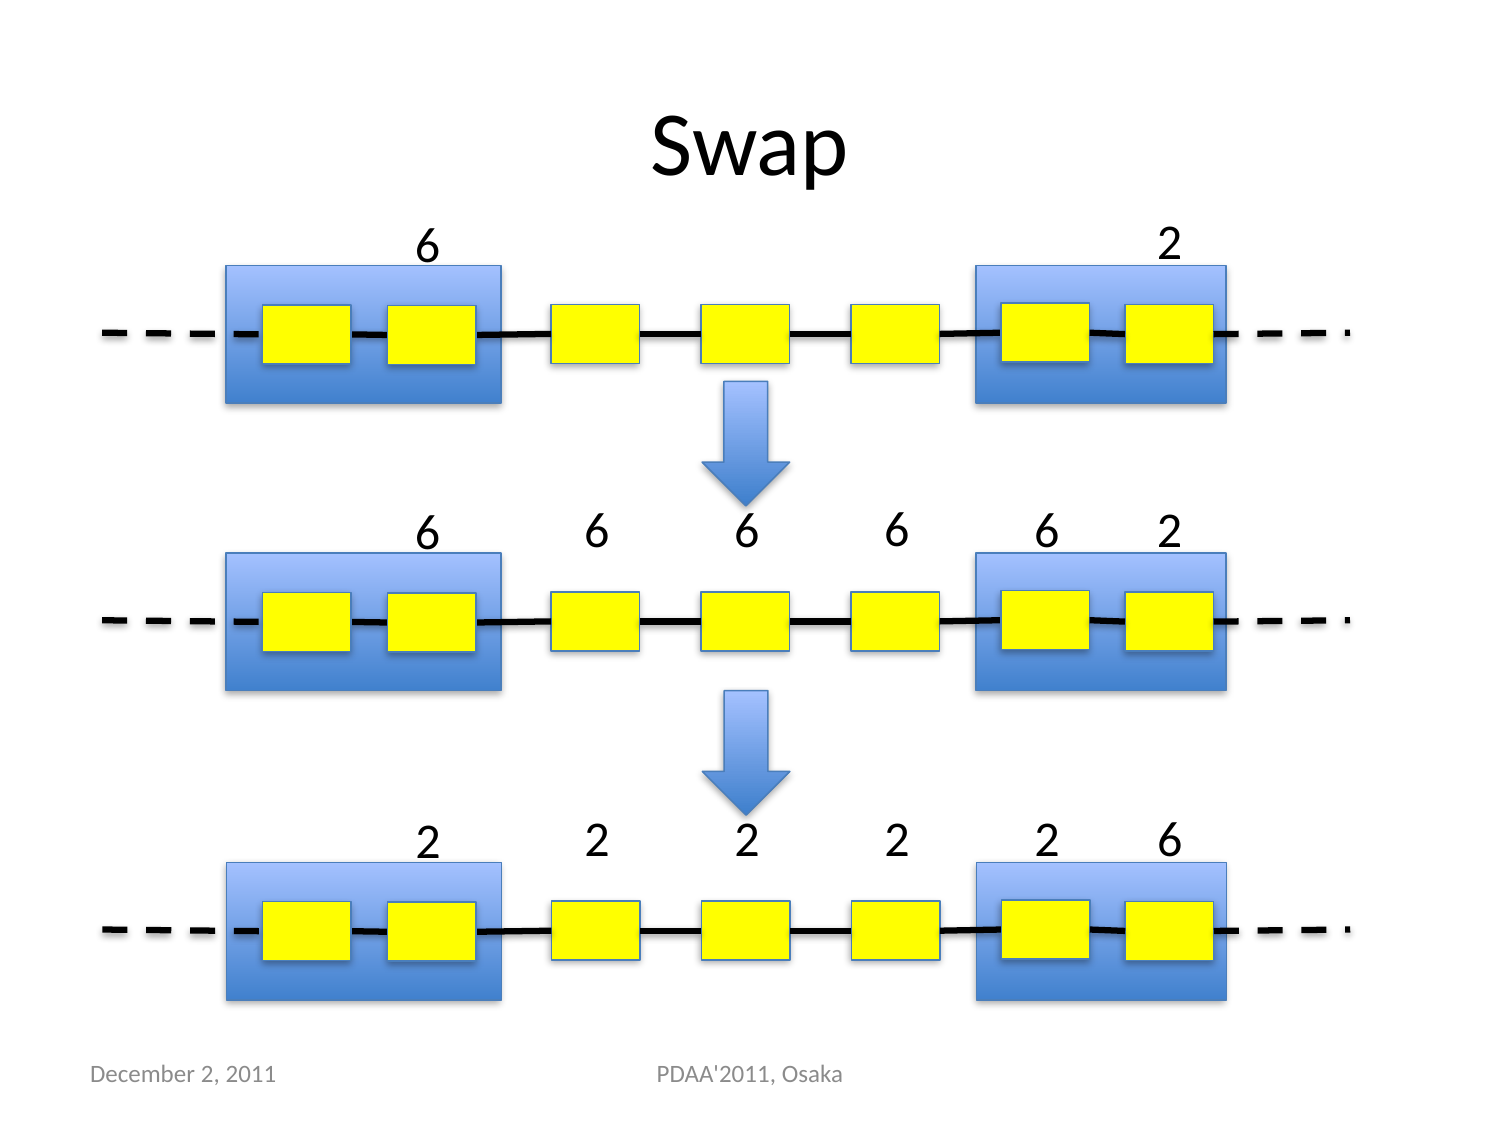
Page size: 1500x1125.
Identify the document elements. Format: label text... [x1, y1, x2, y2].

text_box [1124, 591, 1214, 652]
text_box [700, 591, 790, 652]
text_box 6 [869, 489, 925, 565]
text_box [976, 862, 1227, 926]
text_box [225, 265, 502, 331]
text_box [387, 305, 477, 365]
text_box [262, 592, 352, 652]
text_box 2 [1142, 489, 1198, 565]
text_box 6 [400, 492, 456, 567]
text_box [975, 632, 1227, 691]
text_box [850, 591, 940, 652]
text_box [976, 941, 1227, 1001]
text_box 2 [400, 801, 456, 877]
text_box [701, 380, 791, 489]
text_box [101, 619, 263, 623]
text_box [226, 941, 502, 1001]
text_box 6 [400, 204, 456, 280]
text_box [1000, 590, 1090, 650]
text_box [387, 592, 477, 653]
text_box [550, 591, 640, 652]
text_box [225, 631, 502, 691]
text_box 6 [1019, 489, 1075, 565]
text_box [225, 552, 502, 618]
text_box [850, 304, 940, 364]
text_box [1124, 901, 1214, 961]
text_box [975, 552, 1227, 616]
text_box [975, 344, 1227, 404]
text_box [701, 689, 791, 799]
text_box 2 [1019, 799, 1075, 874]
text_box [262, 304, 352, 365]
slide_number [75, 1042, 425, 1103]
text_box [975, 265, 1227, 329]
text_box [551, 900, 641, 961]
text_box [1124, 304, 1214, 364]
text_box [262, 901, 352, 961]
title Swap [75, 45, 1425, 233]
text_box [226, 862, 502, 927]
text_box [1000, 302, 1090, 363]
text_box 6 [719, 489, 775, 565]
text_box 6 [1142, 799, 1198, 874]
text_box [387, 901, 477, 962]
text_box 2 [869, 798, 925, 874]
text_box [225, 344, 502, 404]
footer PDAA'2011, Osaka [512, 1042, 988, 1103]
text_box 2 [1142, 202, 1198, 278]
text_box 2 [569, 799, 625, 874]
text_box 2 [719, 799, 775, 874]
text_box [1001, 899, 1091, 960]
text_box [550, 304, 640, 364]
text_box 6 [569, 489, 625, 565]
text_box [701, 900, 791, 961]
text_box [700, 304, 790, 364]
text_box [851, 900, 941, 961]
